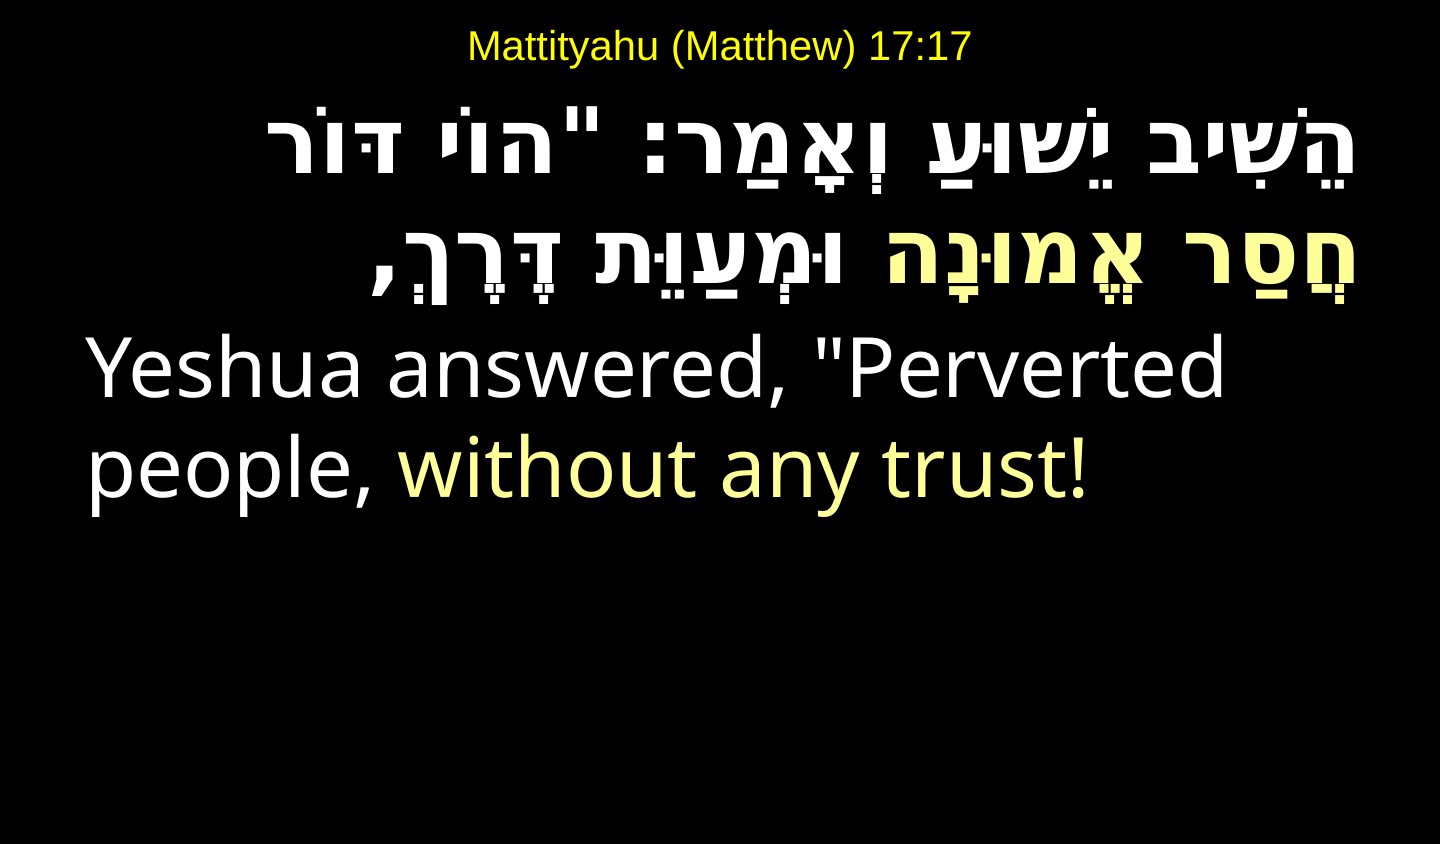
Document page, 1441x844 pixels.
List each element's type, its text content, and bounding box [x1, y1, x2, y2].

list הֵשִׁיב יֵשׁוּעַ וְאָמַר: "הוֹי דּוֹר חֲסַר אֱמוּנָה וּמְעַוֵּת דֶּרֶךְ, Yeshua answered, "Perverted people, without any trust! [71, 75, 1378, 825]
title Mattityahu (Matthew) 17:17 [234, 9, 1207, 79]
